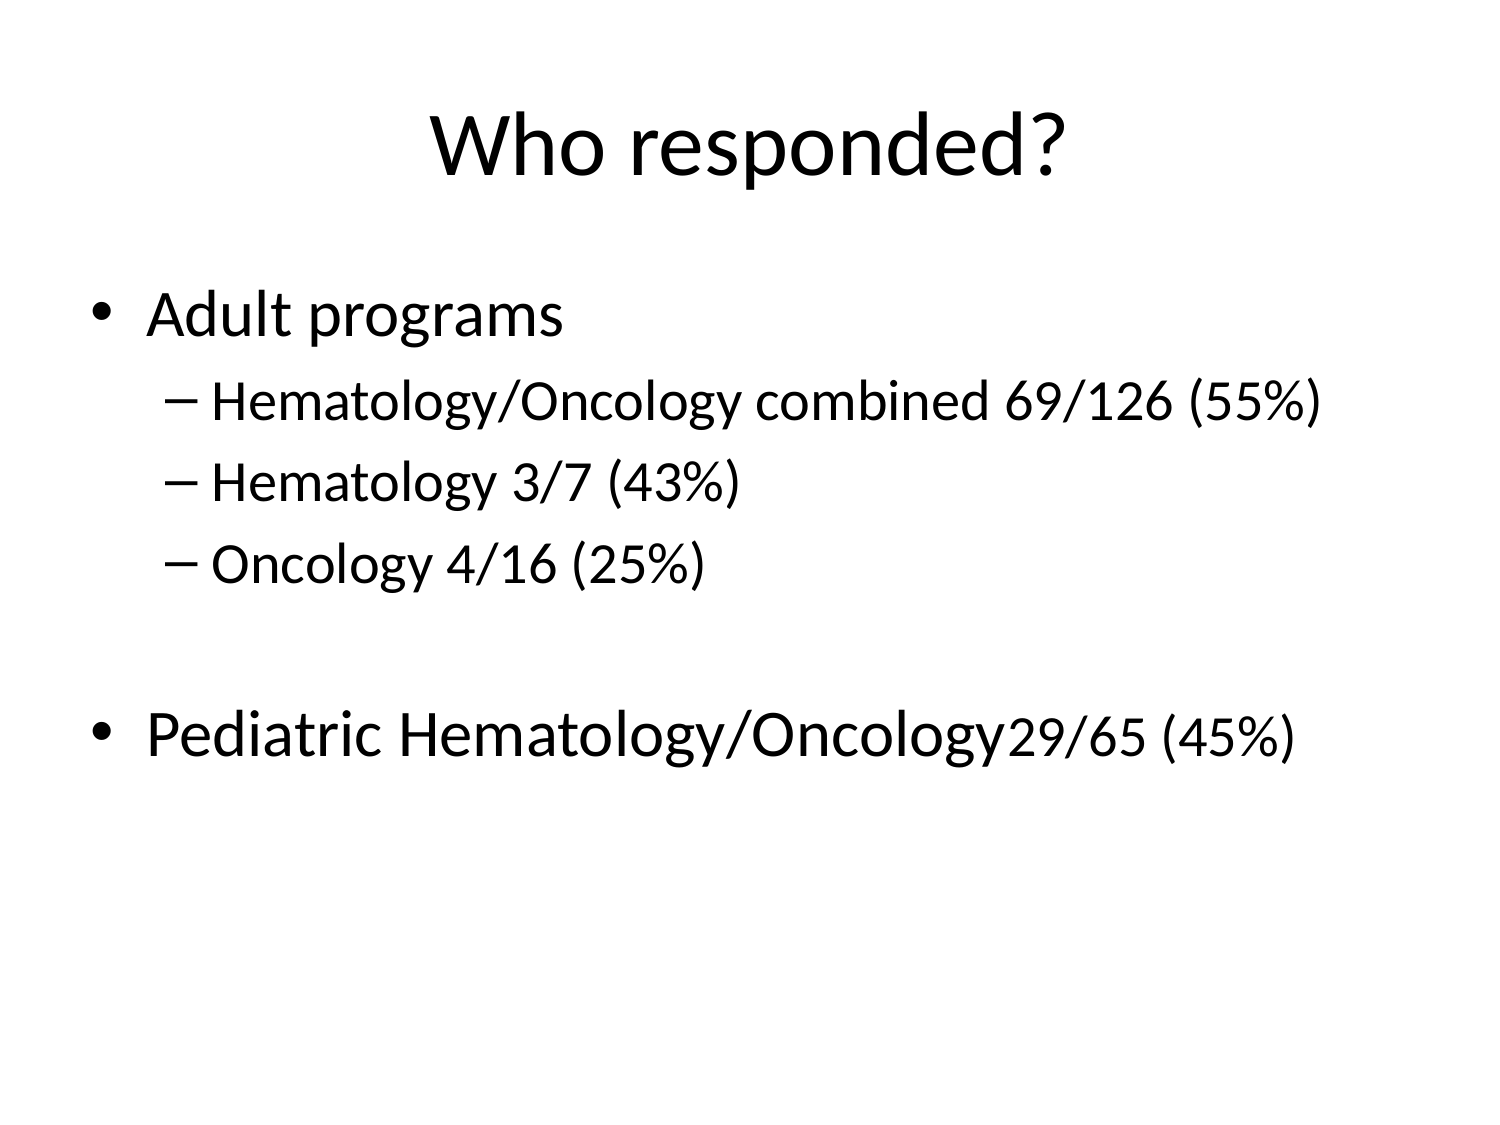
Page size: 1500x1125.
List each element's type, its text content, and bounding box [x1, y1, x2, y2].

list Adult programs Hematology/Oncology combined 69/126 (55%) Hematology 3/7 (43%) Oncology 4/16 (25%) Pediatric Hematology/Oncology29/65 (45%) [74, 262, 1426, 1006]
title Who responded? [74, 44, 1426, 233]
